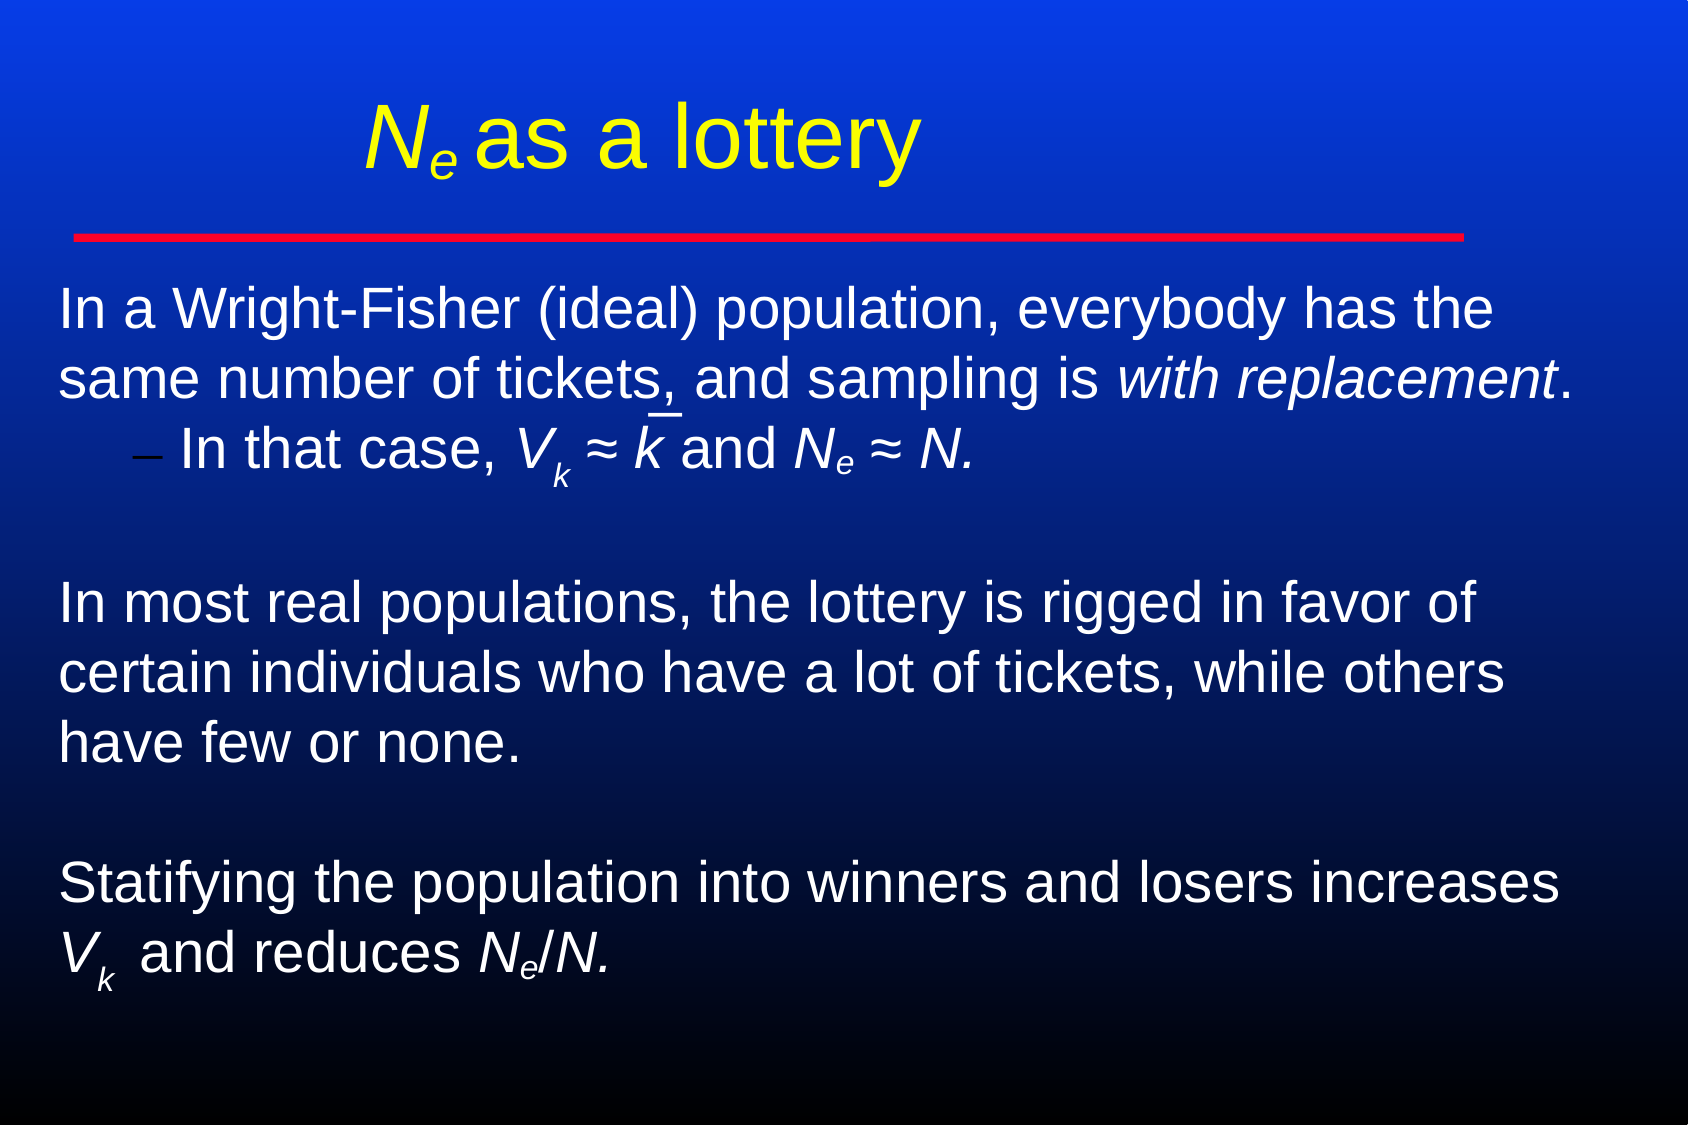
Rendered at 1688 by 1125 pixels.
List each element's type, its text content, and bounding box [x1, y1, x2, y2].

text_box Ne as a lottery [348, 69, 938, 198]
text_box In a Wright-Fisher (ideal) population, everybody has the same number of tickets, and sampling is with replacement. In that case, Vk ≈ k and Ne ≈ N. In most real populations, the lottery is rigged in favor of certain individuals who have a lot of tickets, while others have few or none. Statifying the population into winners and losers increases Vk and reduces Ne/N. [43, 262, 1643, 1076]
text_box _ [618, 340, 708, 425]
